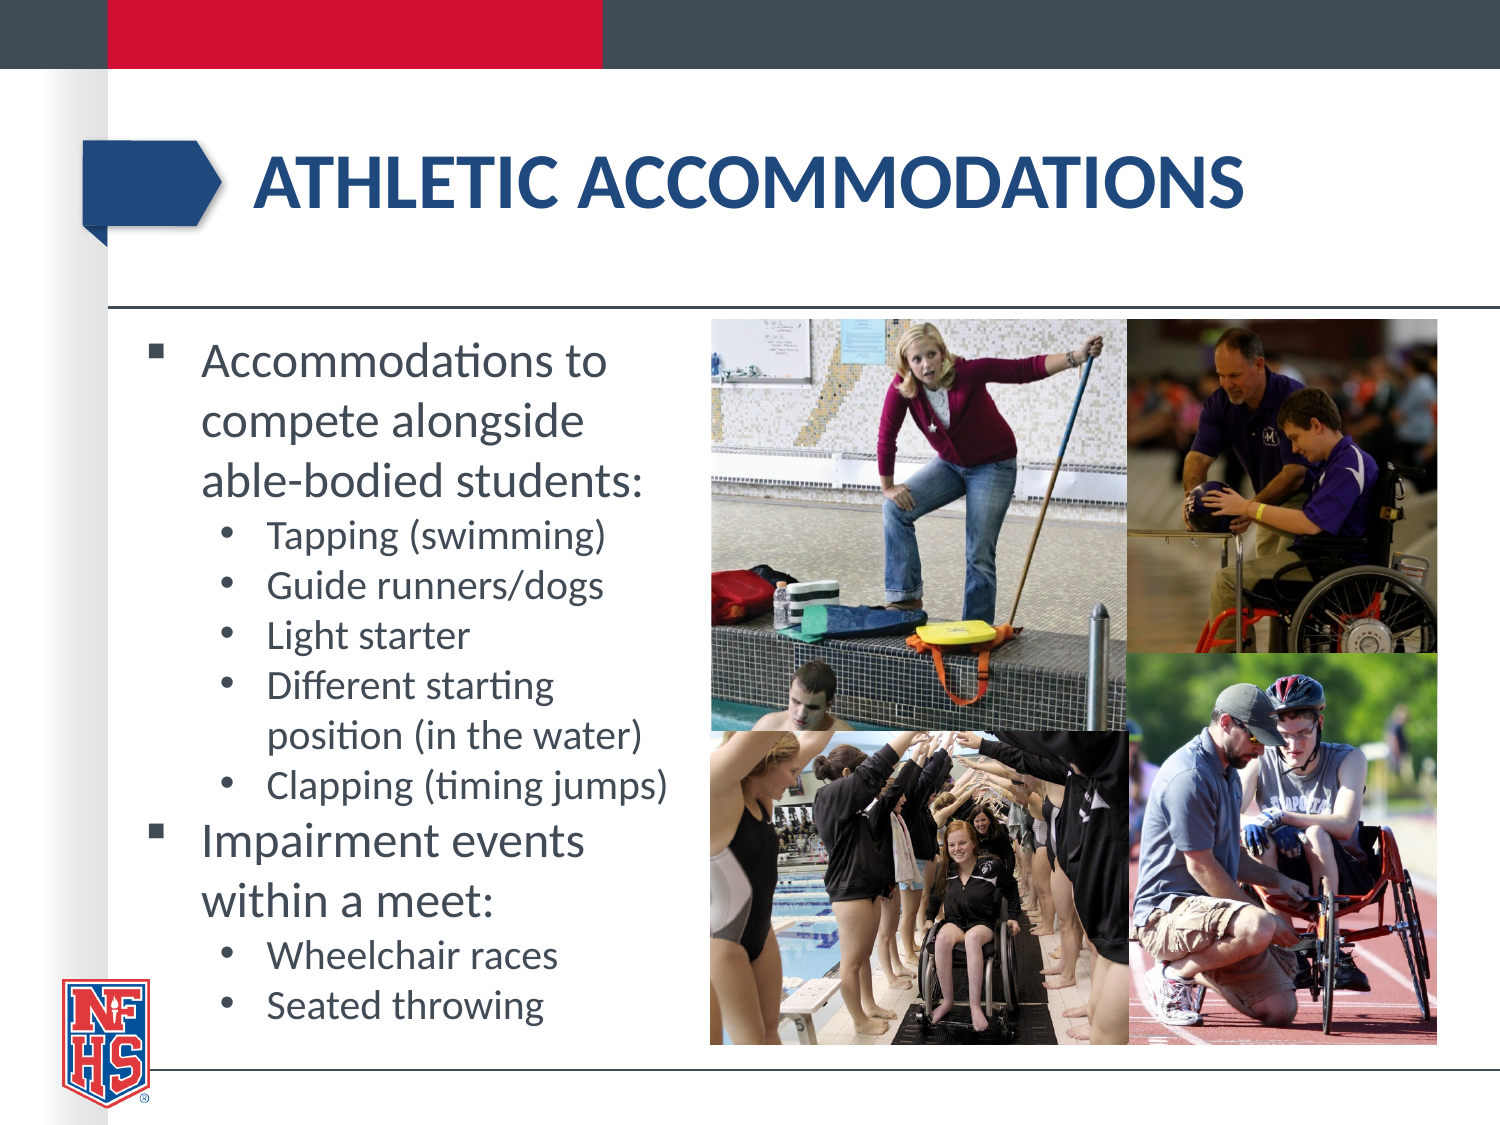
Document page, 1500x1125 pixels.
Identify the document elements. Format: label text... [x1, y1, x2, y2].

title Athletic Accommodations [238, 85, 1473, 285]
picture [62, 979, 150, 1109]
list Accommodations to compete alongside able-bodied students: Tapping (swimming) Guide runners/dogs Light starter Different starting position (in the water) Clapping (timing jumps) Impairment events within a meet: Wheelchair races Seated throwing [129, 319, 710, 994]
picture [709, 319, 1438, 1046]
